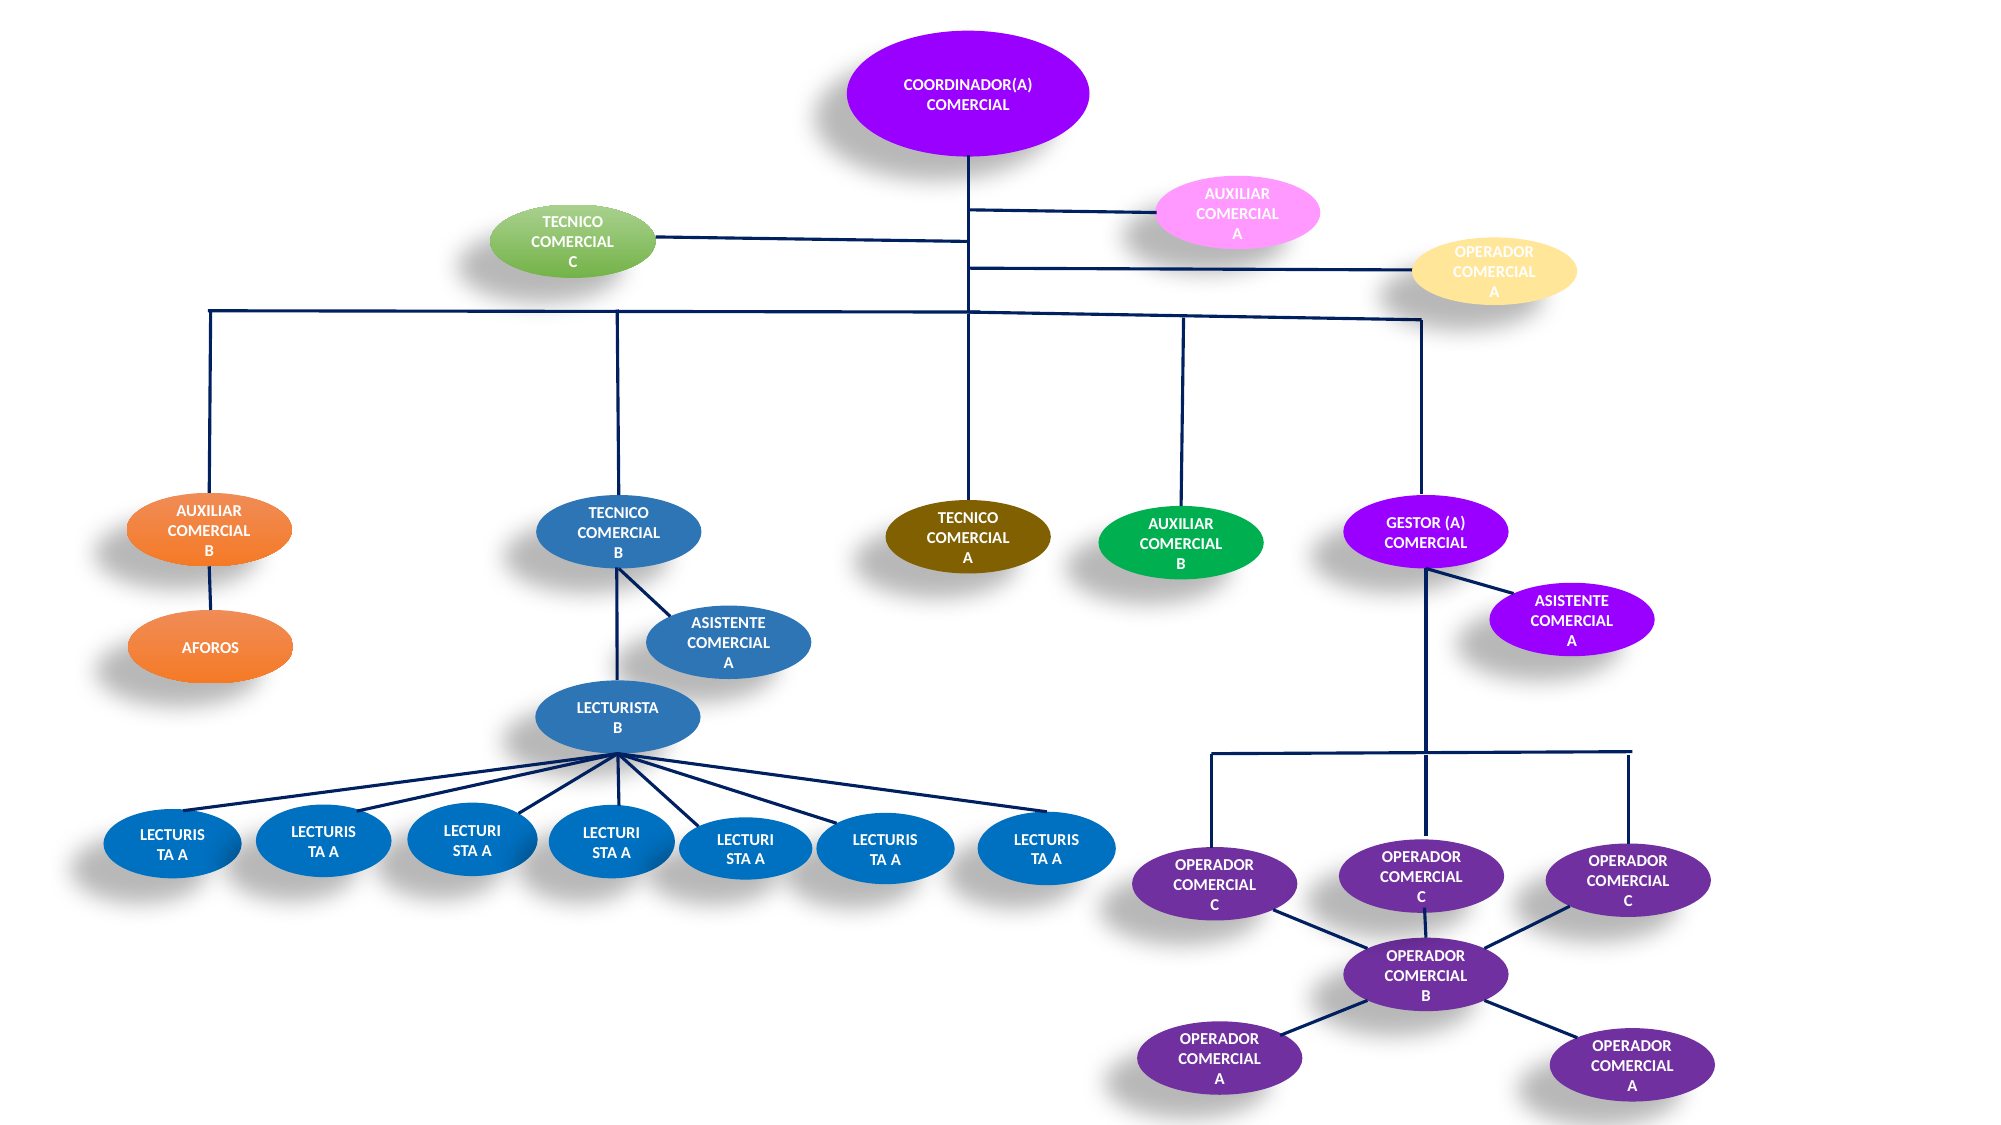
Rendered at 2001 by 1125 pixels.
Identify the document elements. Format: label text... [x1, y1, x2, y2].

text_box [1273, 909, 1368, 949]
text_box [617, 753, 699, 827]
text_box AUXILIAR COMERCIAL B [1098, 505, 1264, 580]
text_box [699, 753, 837, 824]
text_box LECTURISTA A [977, 811, 1116, 886]
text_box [1484, 906, 1570, 949]
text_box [618, 568, 671, 617]
text_box LECTURISTA A [679, 824, 813, 880]
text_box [183, 753, 518, 811]
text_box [968, 209, 1157, 213]
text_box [968, 312, 1422, 320]
text_box OPERADOR COMERCIAL A [1411, 237, 1578, 306]
text_box AUXILIAR COMERCIAL A [1155, 175, 1321, 250]
text_box OPERADOR COMERCIAL C [1545, 843, 1711, 917]
text_box TECNICO COMERCIAL A [885, 500, 1051, 574]
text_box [1280, 1000, 1368, 1036]
text_box LECTURISTA B [535, 680, 701, 753]
text_box OPERADOR COMERCIAL B [1343, 940, 1509, 1012]
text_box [837, 753, 1047, 812]
text_box TECNICO COMERCIAL C [490, 204, 656, 278]
text_box TECNICO COMERCIAL B [536, 495, 702, 569]
text_box ASISTENTE COMERCIAL A [646, 605, 812, 680]
text_box LECTURISTA A [548, 814, 674, 879]
text_box AUXILIAR COMERCIAL B [126, 492, 292, 567]
text_box OPERADOR COMERCIAL A [1549, 1028, 1716, 1102]
text_box OPERADOR COMERCIAL C [1338, 839, 1505, 913]
text_box OPERADOR COMERCIAL C [1132, 847, 1298, 921]
text_box LECTURISTA A [103, 808, 236, 879]
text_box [1427, 568, 1514, 594]
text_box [1484, 1000, 1578, 1038]
text_box OPERADOR COMERCIAL A [1137, 1021, 1303, 1095]
text_box GESTOR (A) COMERCIAL [1343, 495, 1509, 569]
text_box LECTURISTA A [407, 812, 534, 877]
text_box LECTURISTA A [255, 811, 392, 878]
text_box LECTURISTA A [816, 812, 955, 885]
text_box AFOROS [128, 609, 294, 684]
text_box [518, 753, 617, 814]
text_box ASISTENTE COMERCIAL A [1489, 582, 1655, 657]
text_box COORDINADOR(A) COMERCIAL [846, 30, 1090, 157]
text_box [655, 236, 968, 242]
